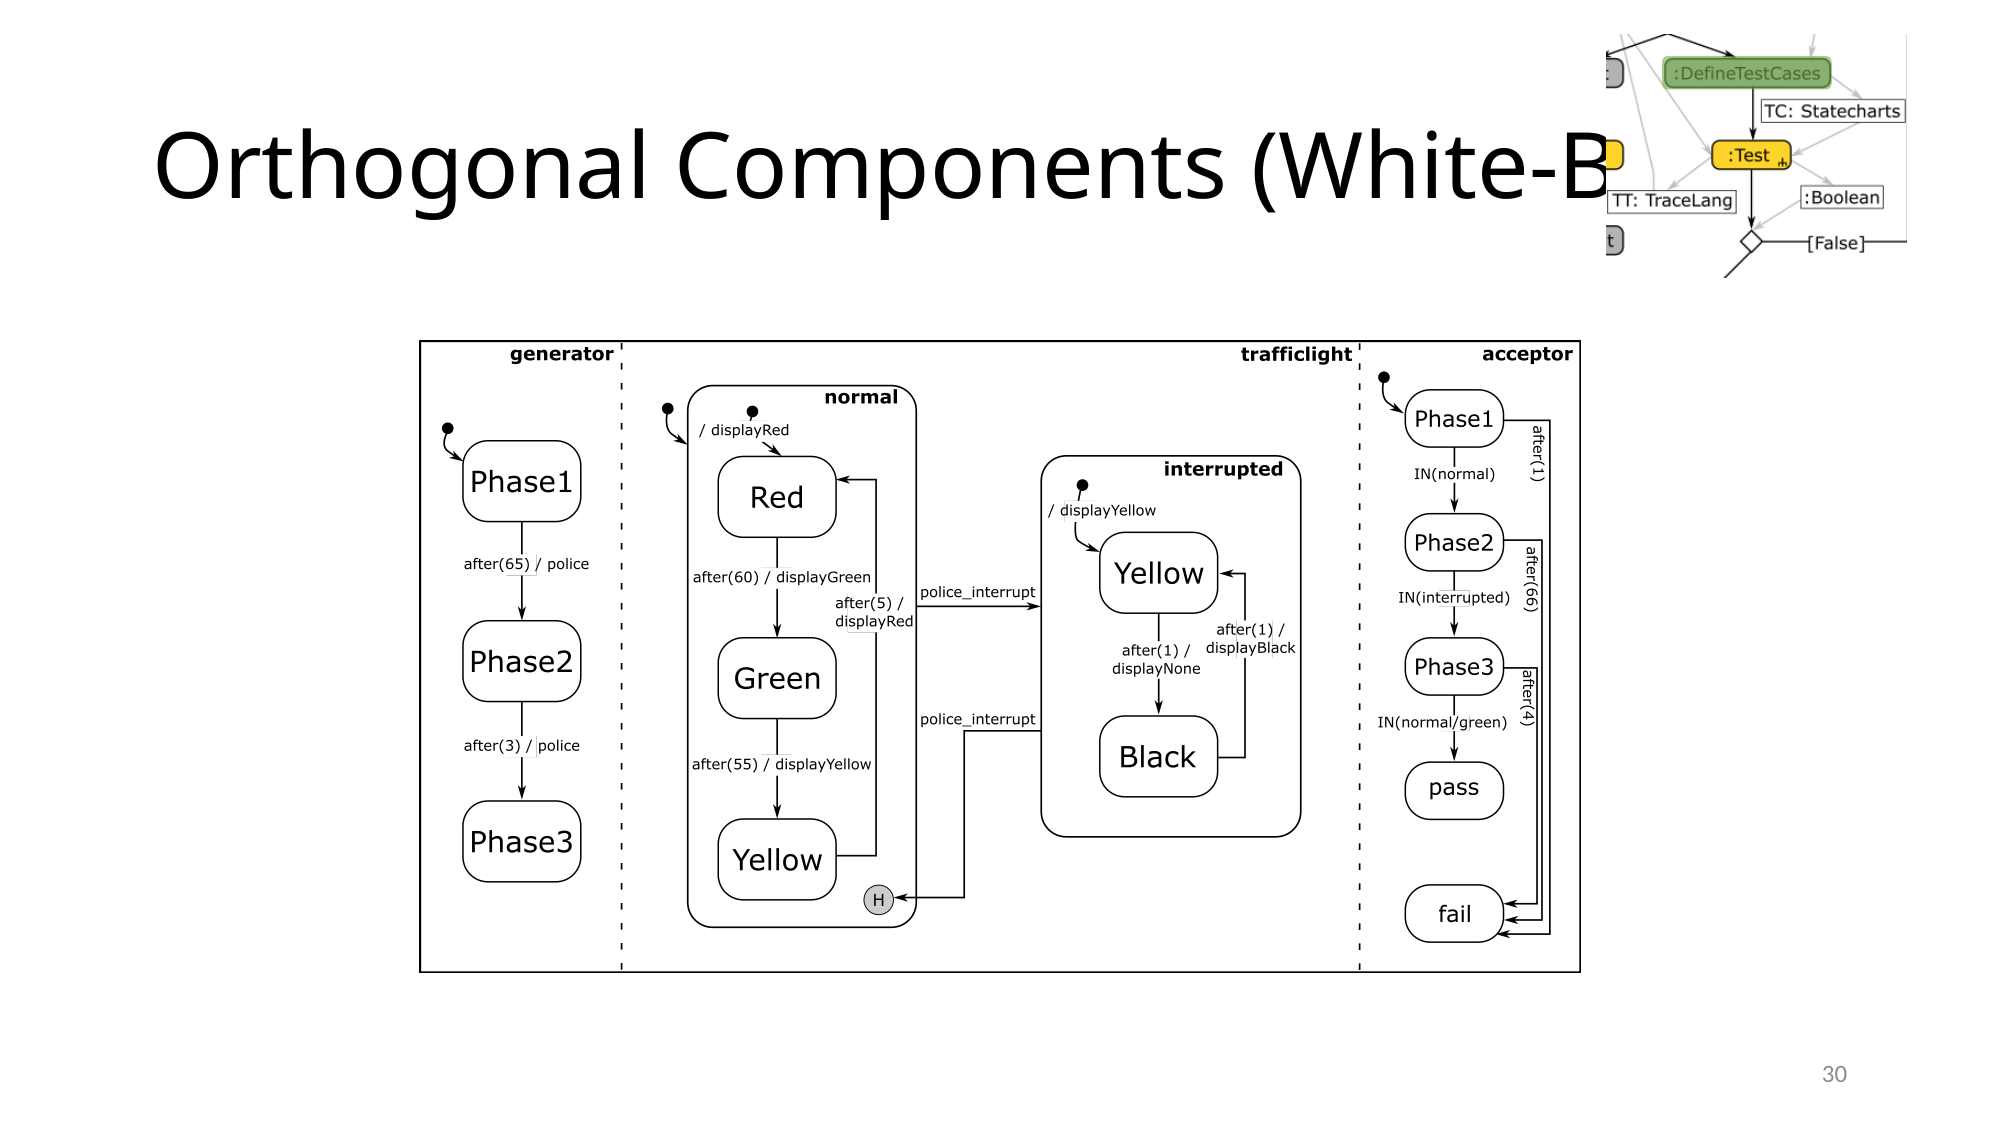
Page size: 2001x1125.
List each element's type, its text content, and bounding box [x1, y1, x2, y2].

picture [1606, 34, 1907, 278]
title Orthogonal Components (White-Box) [137, 59, 1606, 278]
slide_number 30 [1412, 1042, 1863, 1103]
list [419, 340, 1581, 973]
